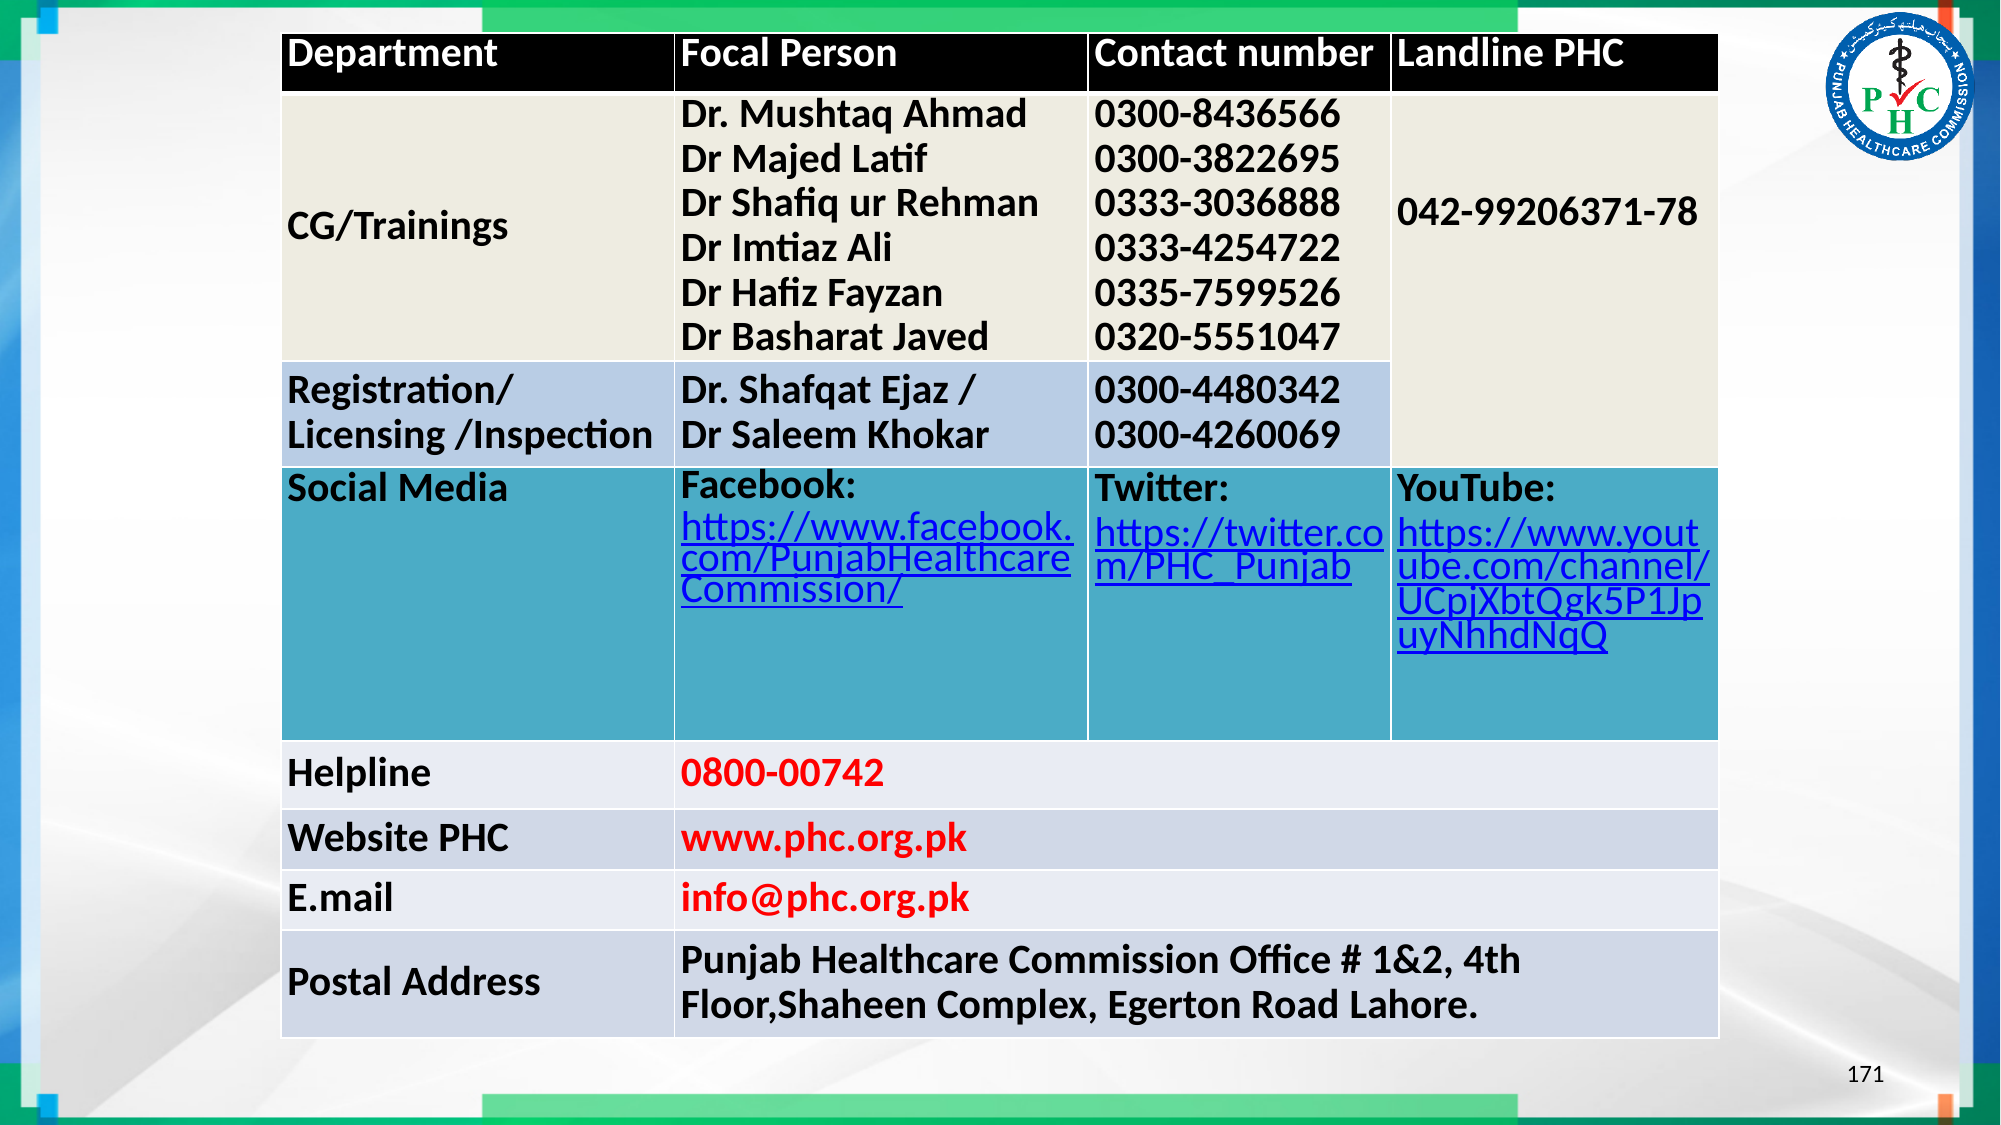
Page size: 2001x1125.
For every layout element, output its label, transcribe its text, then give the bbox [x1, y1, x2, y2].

table_cell Social Media [282, 468, 674, 740]
table_cell info@phc.org.pk [675, 871, 1718, 929]
table_cell Punjab Healthcare Commission Office # 1&2, 4th Floor,Shaheen Complex, Egerton Road Lahore. [675, 931, 1718, 1037]
table_cell 0300-4480342 0300-4260069 [1089, 362, 1390, 466]
table_cell Twitter: https://twitter.com/PHC_Punjab [1089, 468, 1390, 740]
table_cell E.mail [282, 871, 674, 929]
table_cell Dr. Shafqat Ejaz / Dr Saleem Khokar [675, 362, 1087, 466]
table_header Landline PHC [1392, 34, 1718, 91]
table_cell Registration/ Licensing /Inspection [282, 362, 674, 466]
table_cell www.phc.org.pk [675, 810, 1718, 869]
table_cell YouTube: https://www.youtube.com/channel/UCpjXbtQgk5P1JpuyNhhdNqQ [1392, 468, 1718, 740]
table_header Department [282, 34, 674, 91]
table_cell 042-99206371-78 [1392, 96, 1718, 466]
table_cell Facebook: https://www.facebook.com/PunjabHealthcareCommission/ [675, 468, 1087, 740]
table_cell Helpline [282, 742, 674, 808]
table_header Contact number [1089, 34, 1390, 91]
table_header Focal Person [675, 34, 1087, 91]
table_cell Dr. Mushtaq Ahmad Dr Majed Latif Dr Shafiq ur Rehman Dr Imtiaz Ali Dr Hafiz Fayzan Dr Basharat Javed [675, 96, 1087, 360]
table_cell 0800-00742 [675, 742, 1718, 808]
slide_number 171 [1433, 1042, 1900, 1103]
table_cell Website PHC [282, 810, 674, 869]
table_cell Postal Address [282, 931, 674, 1037]
table_cell CG/Trainings [282, 96, 674, 360]
table_cell 0300-8436566 0300-3822695 0333-3036888 0333-4254722 0335-7599526 0320-5551047 [1089, 96, 1390, 360]
picture [0, 0, 2001, 1125]
